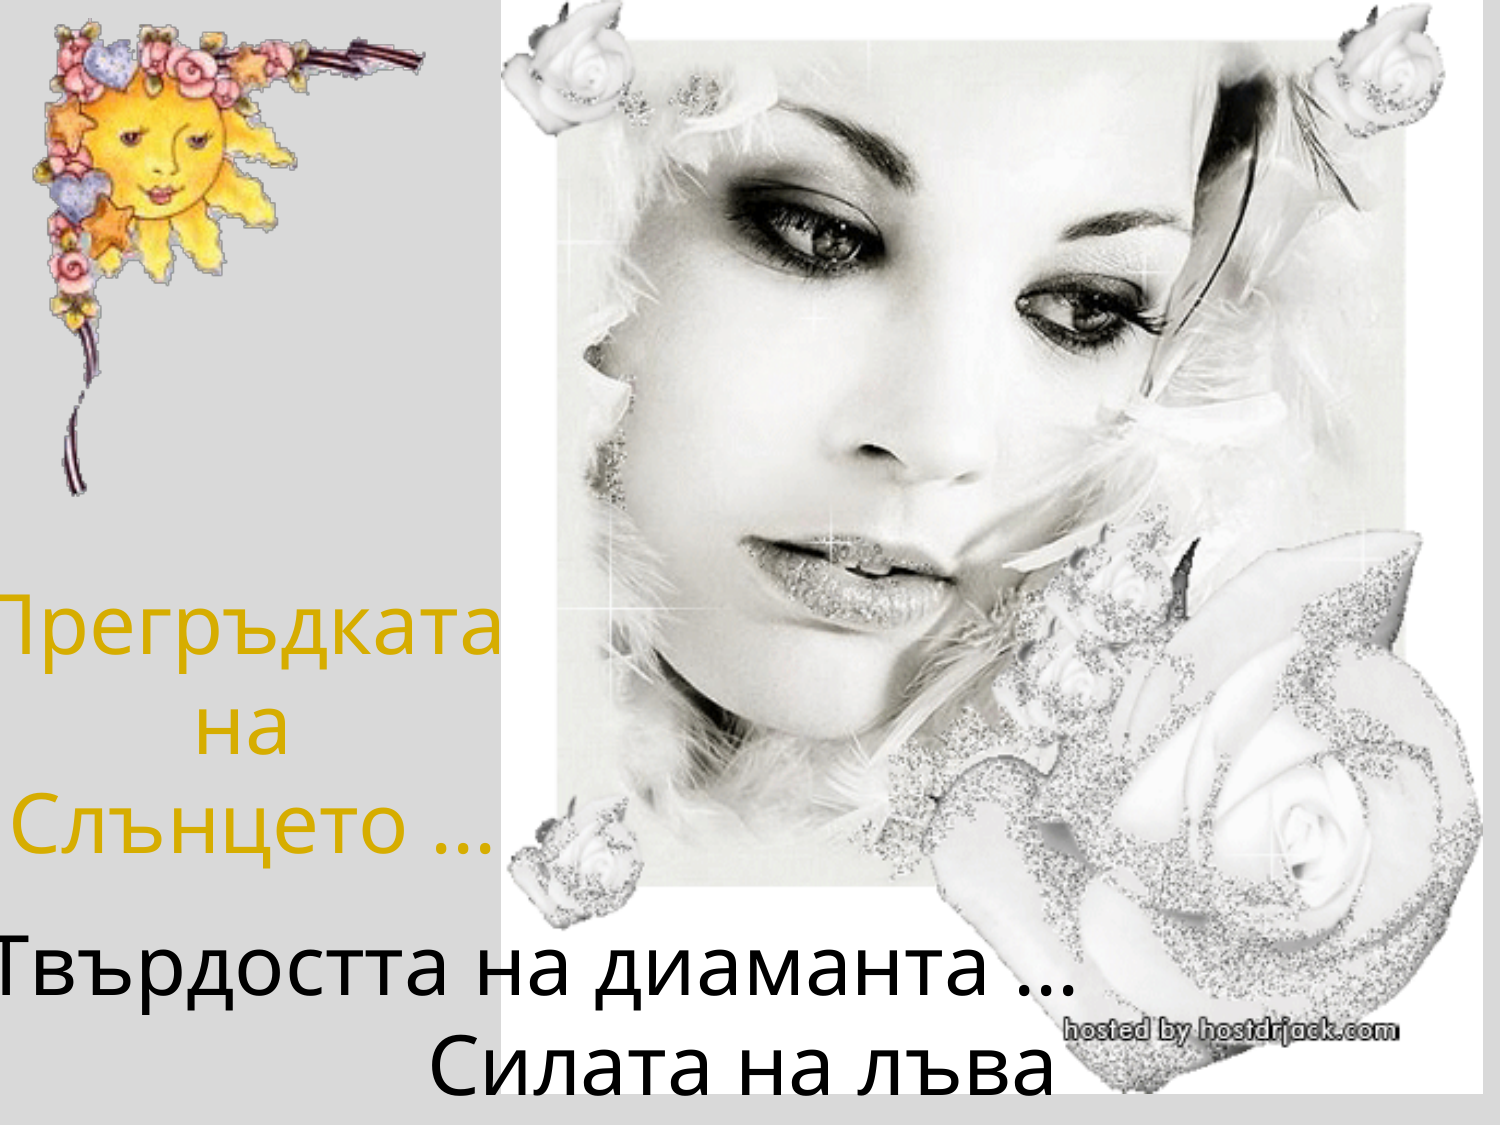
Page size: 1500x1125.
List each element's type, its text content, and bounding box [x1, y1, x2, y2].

picture [29, 18, 438, 507]
text_box Прегръдката на Слънцето ... [0, 563, 496, 879]
picture [501, 0, 1483, 1095]
text_box Твърдостта на диаманта ... Силата на лъва [0, 904, 1095, 1120]
